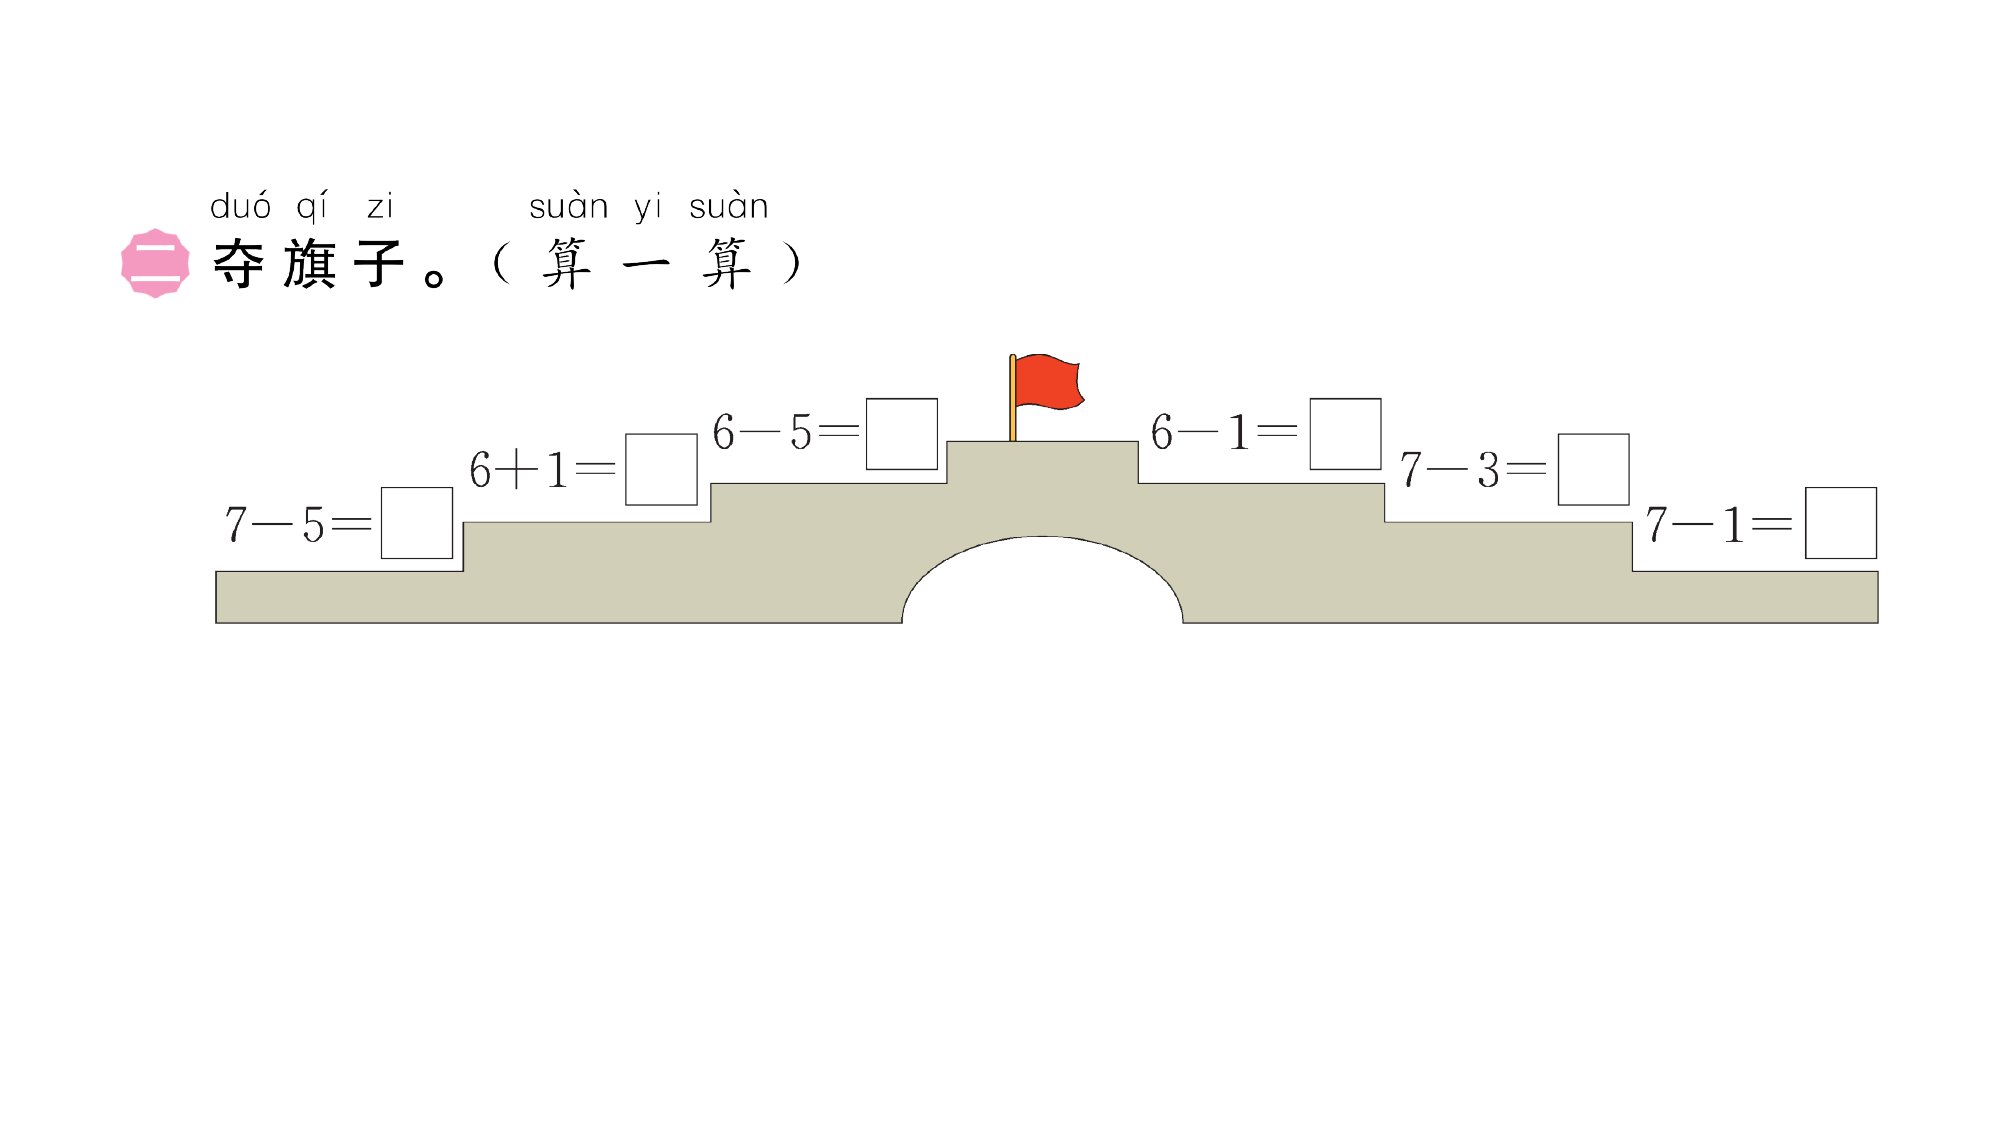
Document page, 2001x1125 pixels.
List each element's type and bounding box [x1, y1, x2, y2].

picture [118, 177, 2000, 648]
